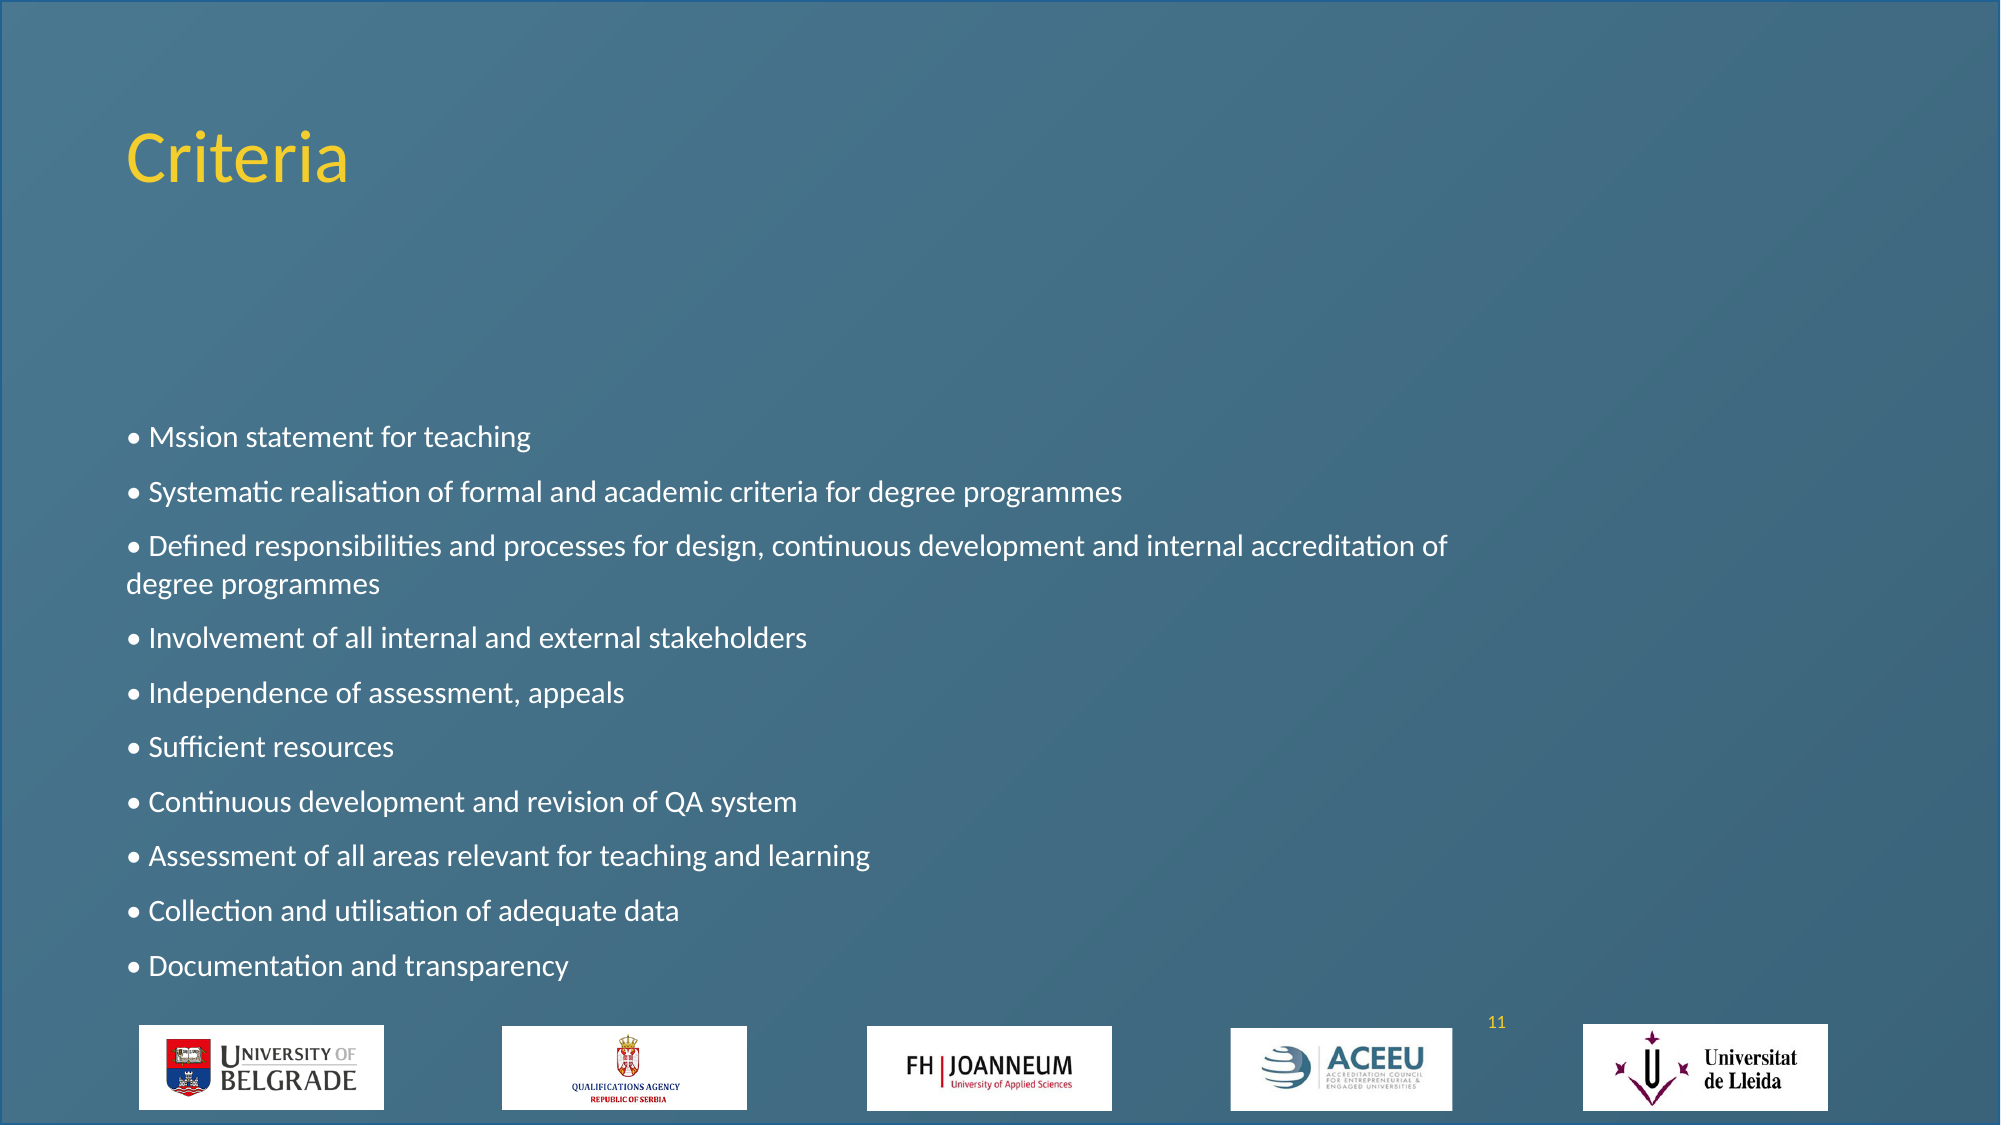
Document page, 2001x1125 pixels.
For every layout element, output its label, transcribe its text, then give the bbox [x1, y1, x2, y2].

picture [1583, 1024, 1828, 1111]
picture [1230, 1028, 1453, 1111]
title Criteria [111, 99, 1522, 317]
picture [139, 1025, 384, 1110]
slide_number 11 [1409, 991, 1522, 1051]
picture [867, 1026, 1112, 1111]
picture [502, 1026, 747, 1110]
list • Mssion statement for teaching • Systematic realisation of formal and academic criteria for degree programmes • Defined responsibilities and processes for design, continuous development and internal accreditation of degree programmes • Involvement of all internal and external stakeholders • Independence of assessment, appeals • Sufficient resources • Continuous development and revision of QA system • Assessment of all areas relevant for teaching and learning • Collection and utilisation of adequate data • Documentation and transparency [111, 354, 1522, 992]
